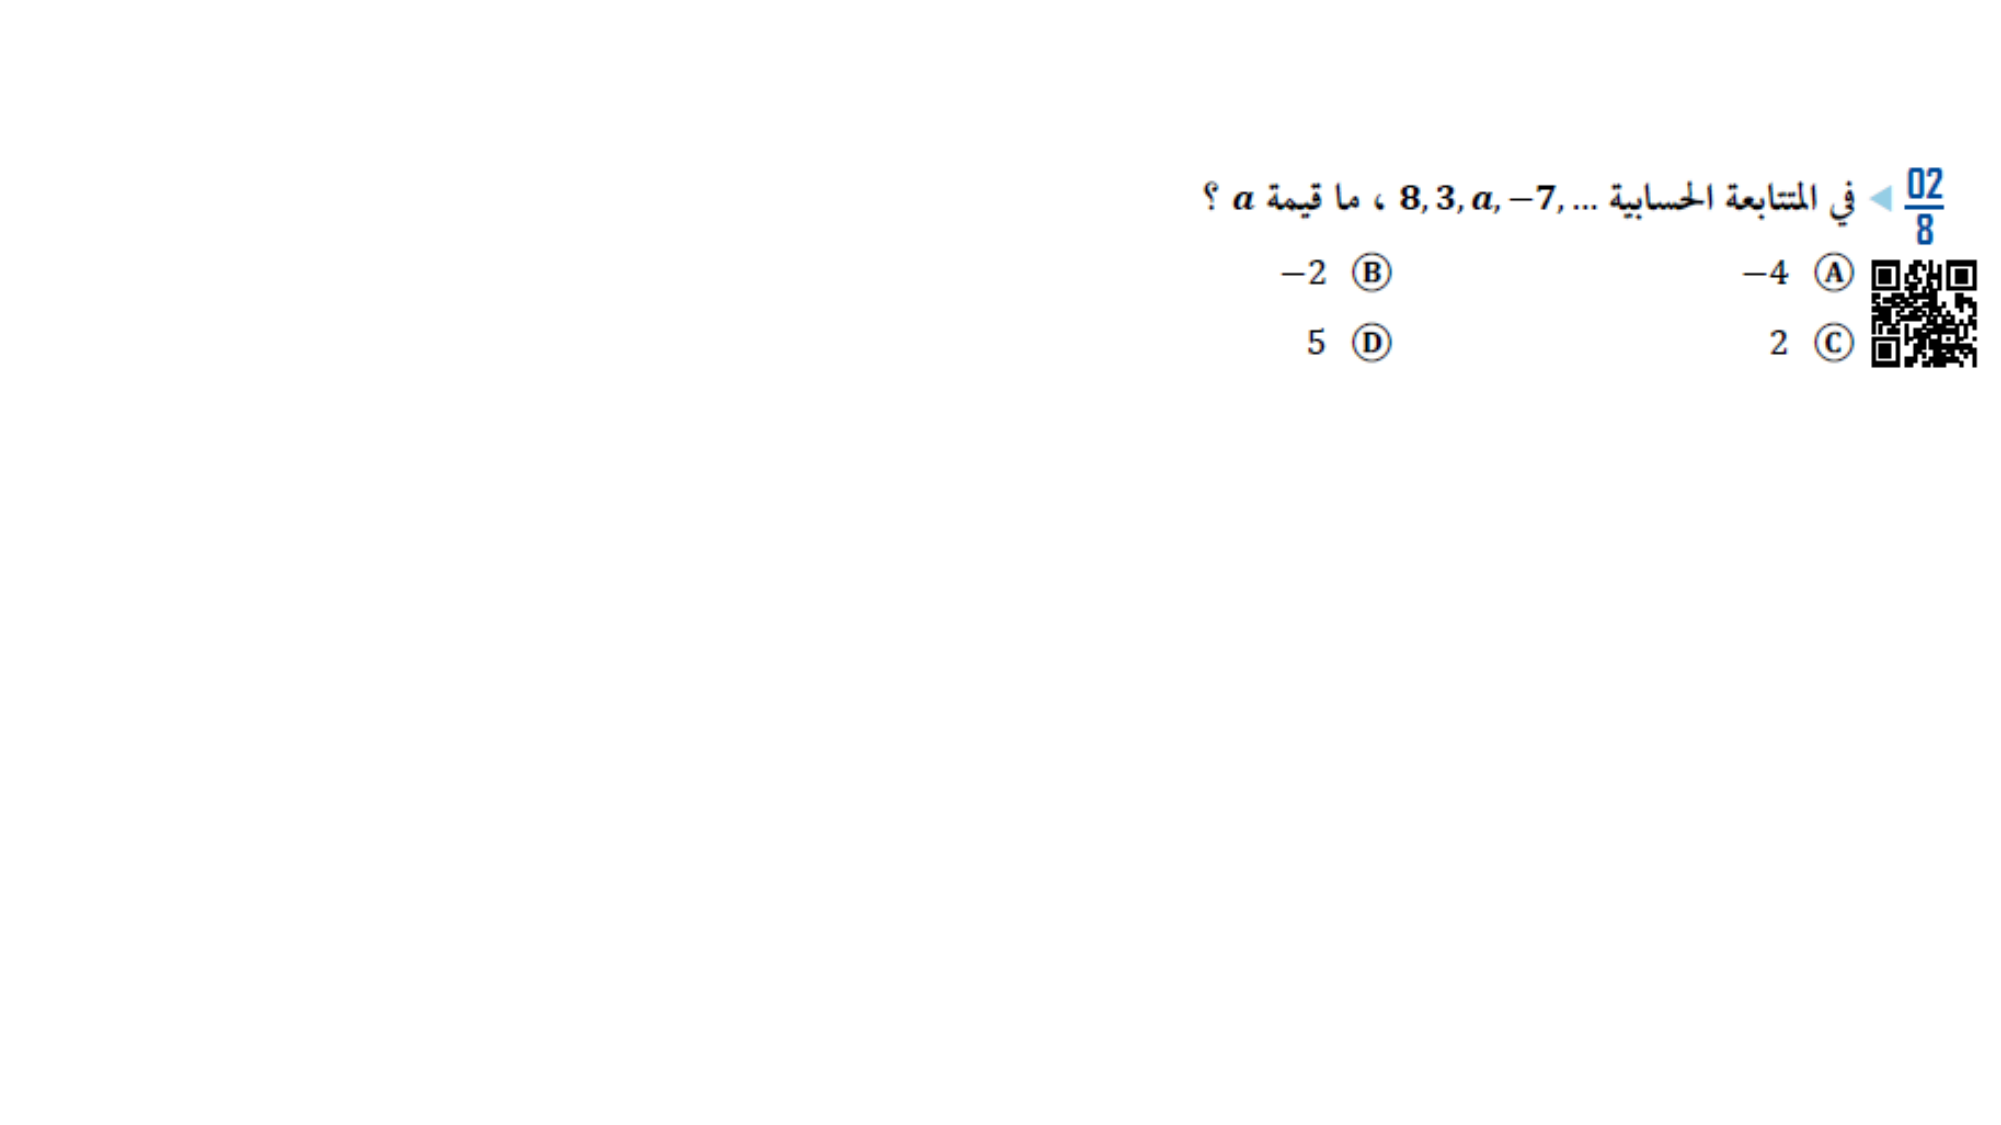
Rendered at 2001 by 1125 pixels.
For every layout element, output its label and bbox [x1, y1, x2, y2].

picture [1182, 153, 1984, 379]
